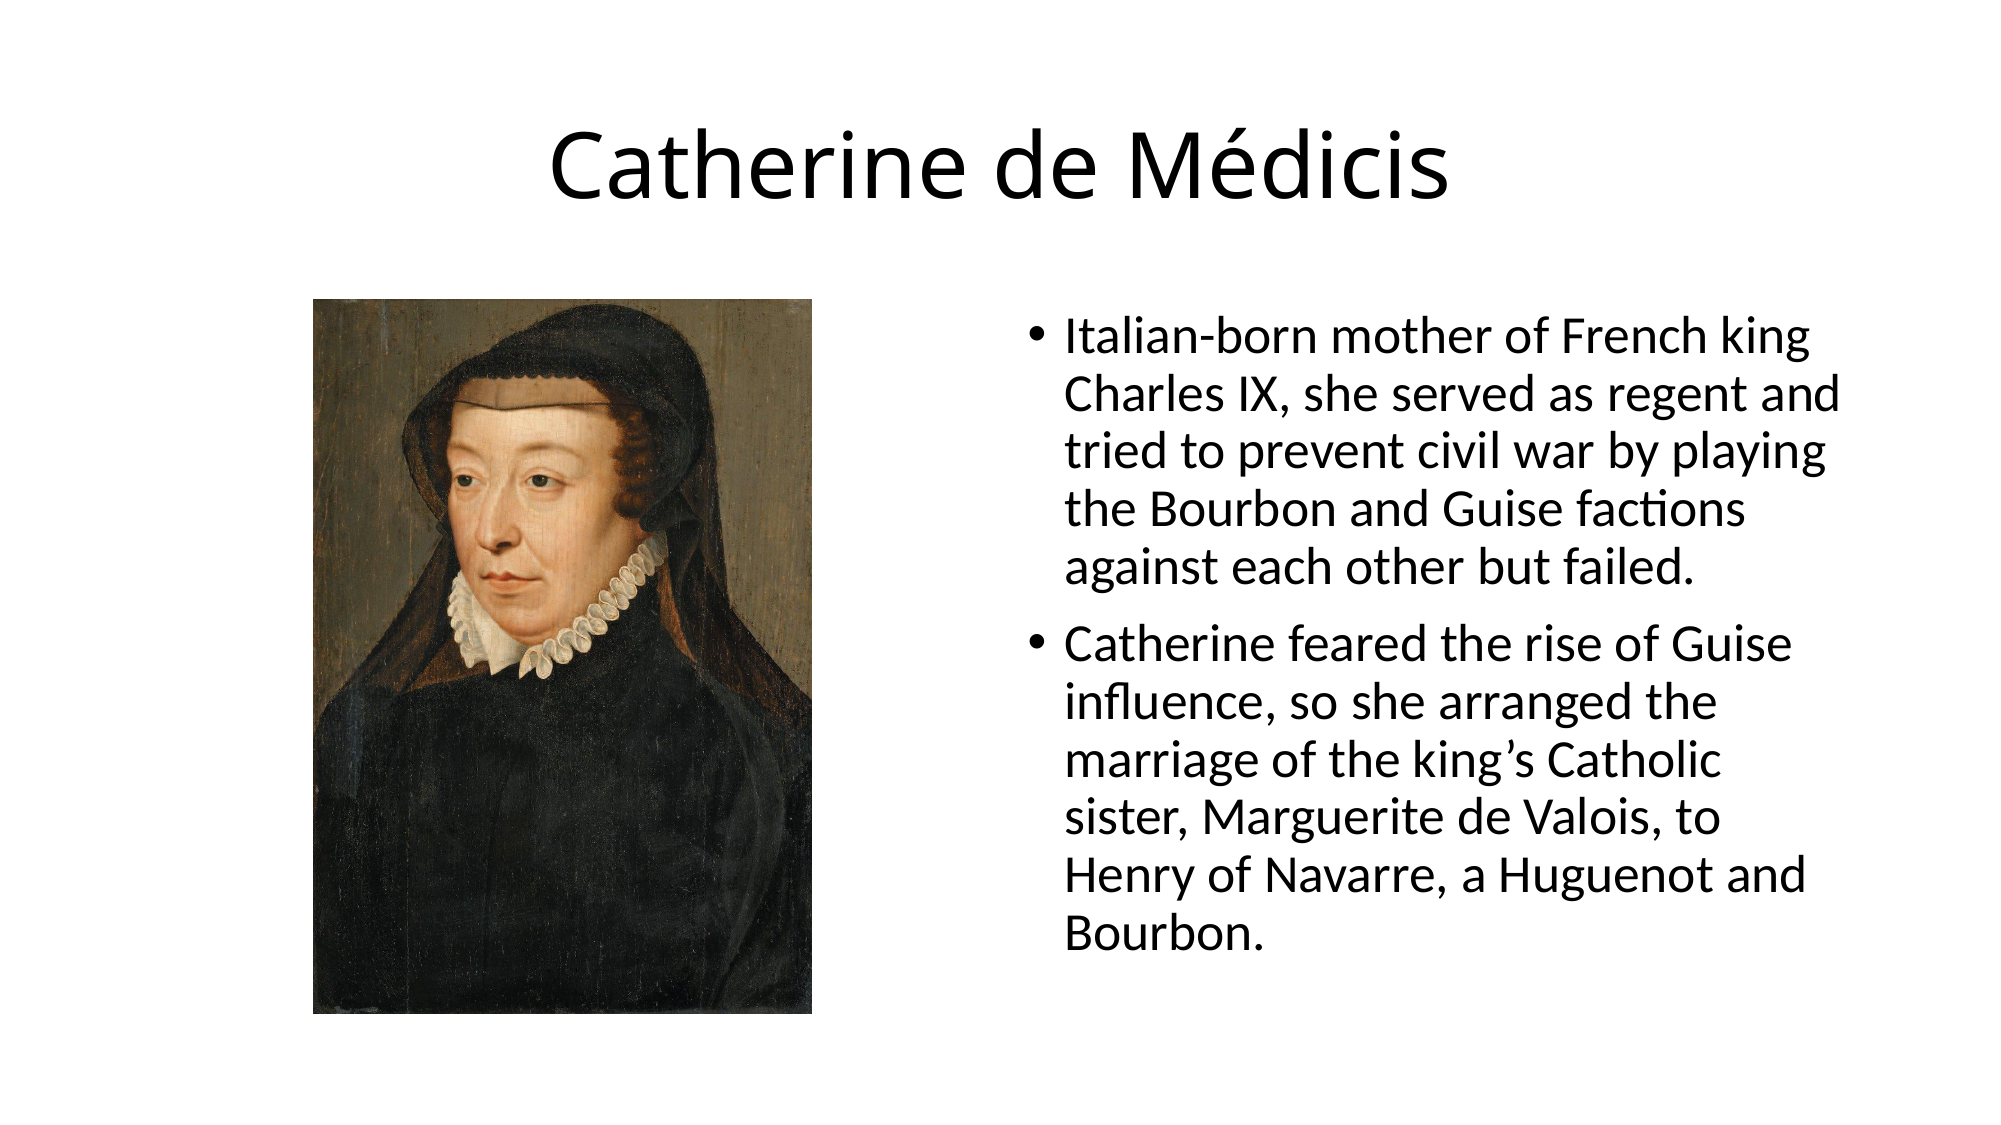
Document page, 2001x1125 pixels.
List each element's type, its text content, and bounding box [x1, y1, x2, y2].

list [313, 299, 812, 1014]
list Italian-born mother of French king Charles IX, she served as regent and tried to prevent civil war by playing the Bourbon and Guise factions against each other but failed. Catherine feared the rise of Guise influence, so she arranged the marriage of the king’s Catholic sister, Marguerite de Valois, to Henry of Navarre, a Huguenot and Bourbon. [1012, 299, 1863, 1014]
title Catherine de Médicis [137, 59, 1863, 278]
